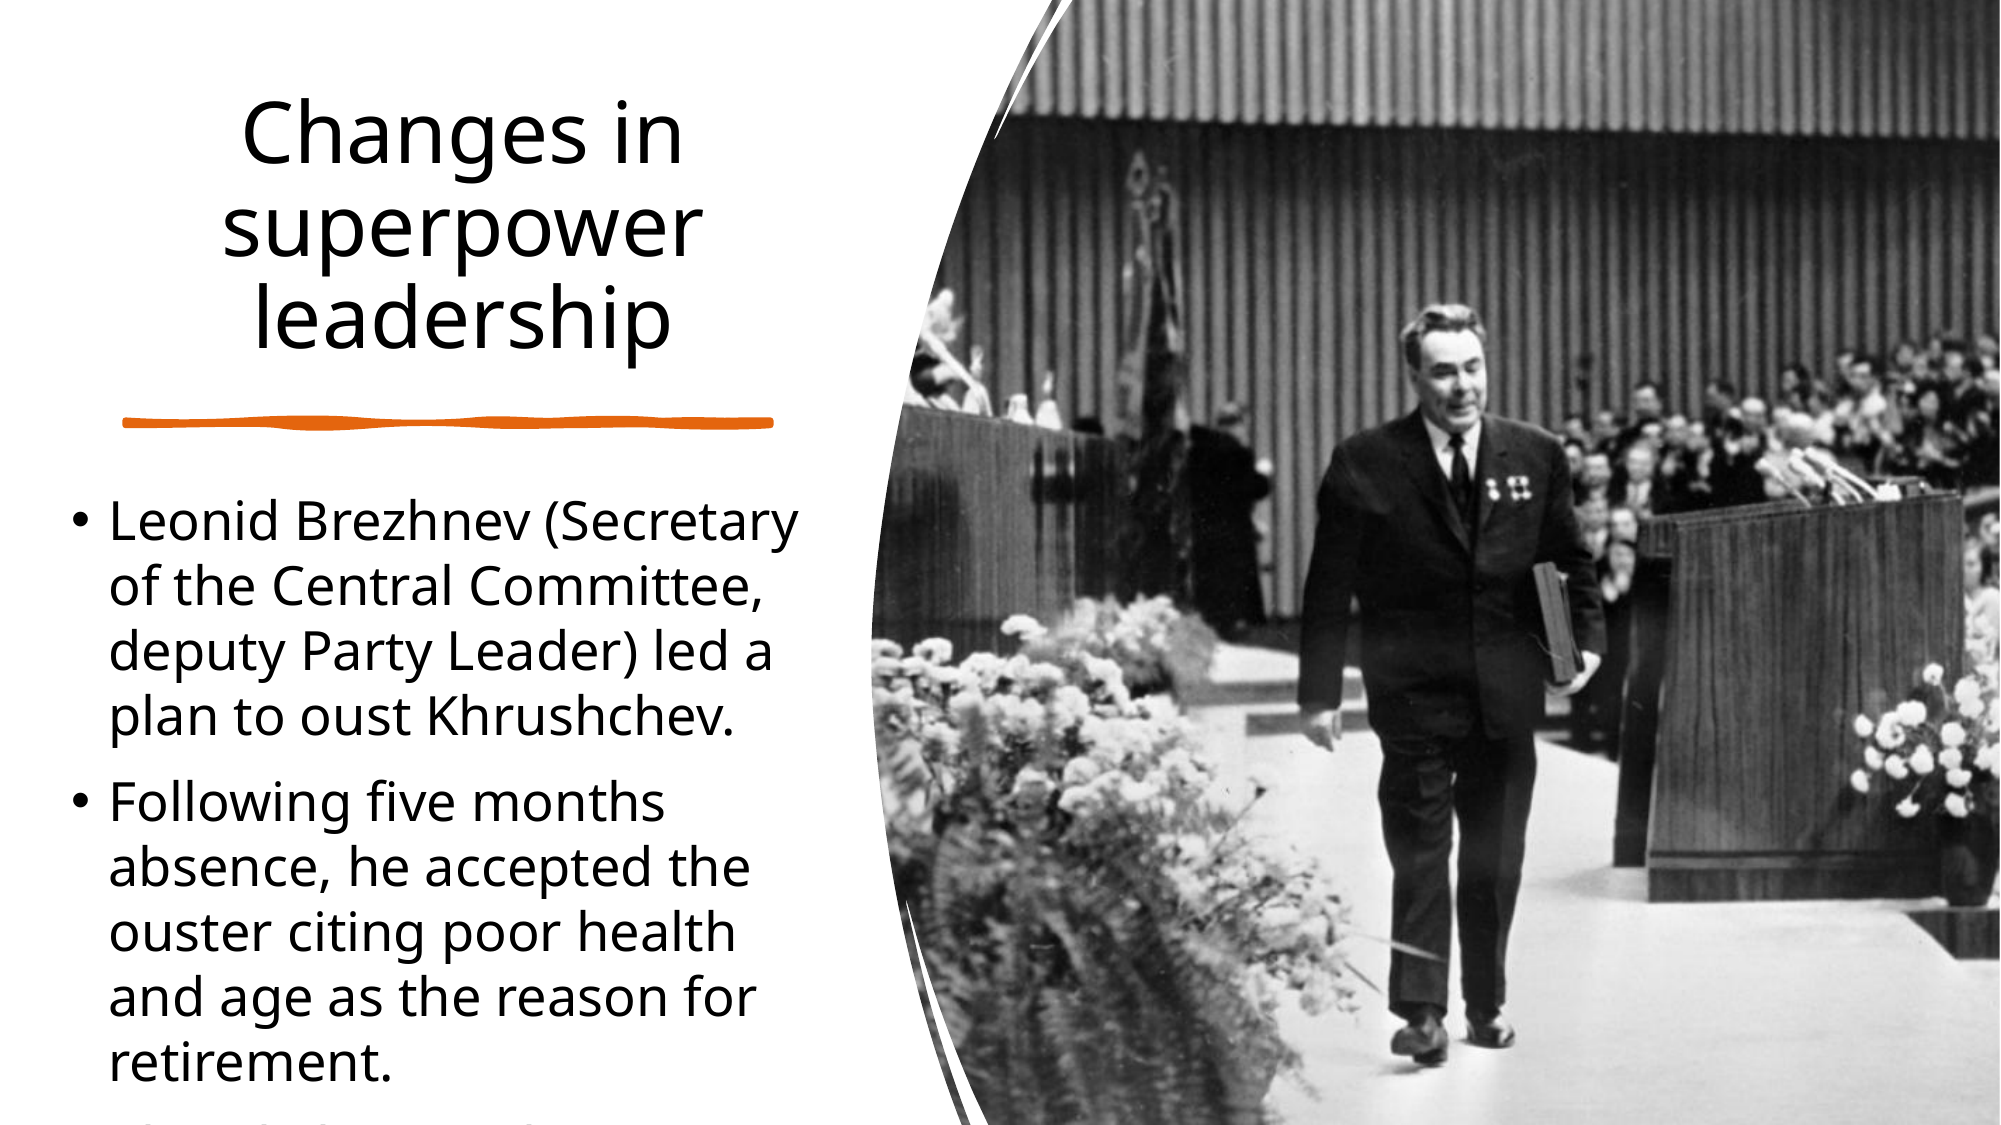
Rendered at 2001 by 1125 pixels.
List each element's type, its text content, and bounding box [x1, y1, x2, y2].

title Changes in superpower leadership [105, 53, 822, 375]
text_box [0, 0, 871, 1125]
list Leonid Brezhnev (Secretary of the Central Committee, deputy Party Leader) led a plan to oust Khrushchev. Following five months absence, he accepted the ouster citing poor health and age as the reason for retirement. Khrushchev’s policies were reversed and discontent rose in eastern Europe, particularly in Czechoslovakia. [56, 478, 840, 1024]
picture [871, 0, 2000, 1125]
text_box [124, 417, 772, 429]
